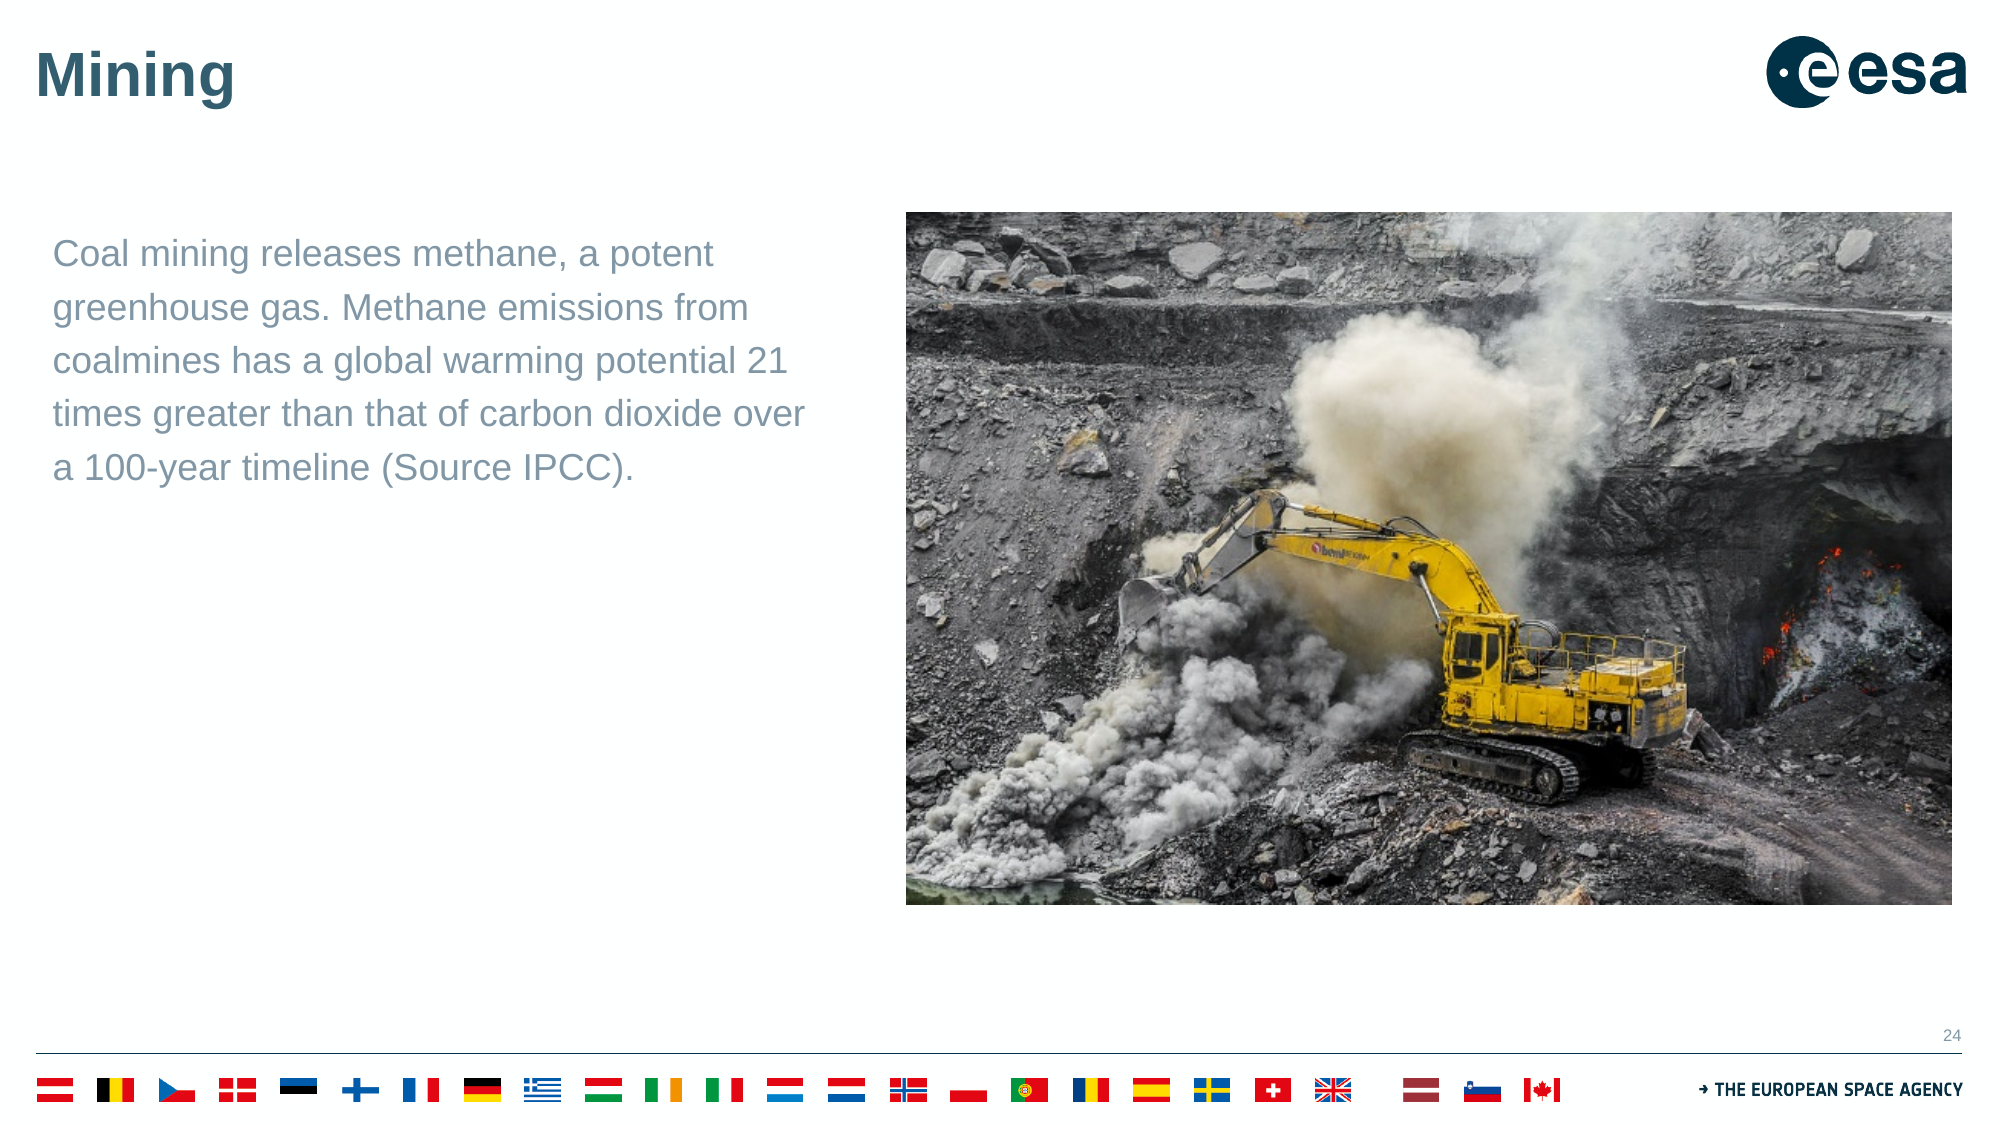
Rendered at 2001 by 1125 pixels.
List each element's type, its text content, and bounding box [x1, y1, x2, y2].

picture [1524, 1078, 1560, 1102]
picture [905, 212, 1952, 906]
picture [524, 1078, 561, 1102]
picture [890, 1078, 927, 1102]
picture [1315, 1078, 1351, 1102]
picture [585, 1078, 622, 1102]
picture [645, 1078, 682, 1102]
picture [1073, 1078, 1109, 1102]
picture [1696, 1080, 1966, 1098]
picture [1133, 1078, 1170, 1102]
picture [1194, 1078, 1230, 1102]
picture [1694, 0, 2001, 180]
picture [950, 1078, 987, 1102]
picture [403, 1078, 439, 1102]
picture [1011, 1078, 1048, 1102]
picture [767, 1078, 803, 1102]
picture [1464, 1078, 1501, 1102]
picture [1255, 1078, 1291, 1102]
picture [219, 1078, 256, 1102]
list Coal mining releases methane, a potent greenhouse gas. Methane emissions from coalmines has a global warming potential 21 times greater than that of carbon dioxide over a 100-year timeline (Source IPCC). [37, 212, 825, 996]
picture [97, 1078, 134, 1102]
picture [1403, 1078, 1439, 1102]
picture [464, 1078, 501, 1102]
picture [159, 1078, 195, 1102]
picture [342, 1078, 379, 1102]
picture [280, 1078, 317, 1102]
picture [706, 1078, 743, 1102]
picture [828, 1078, 865, 1102]
picture [37, 1078, 73, 1102]
title Mining [35, 25, 1694, 119]
